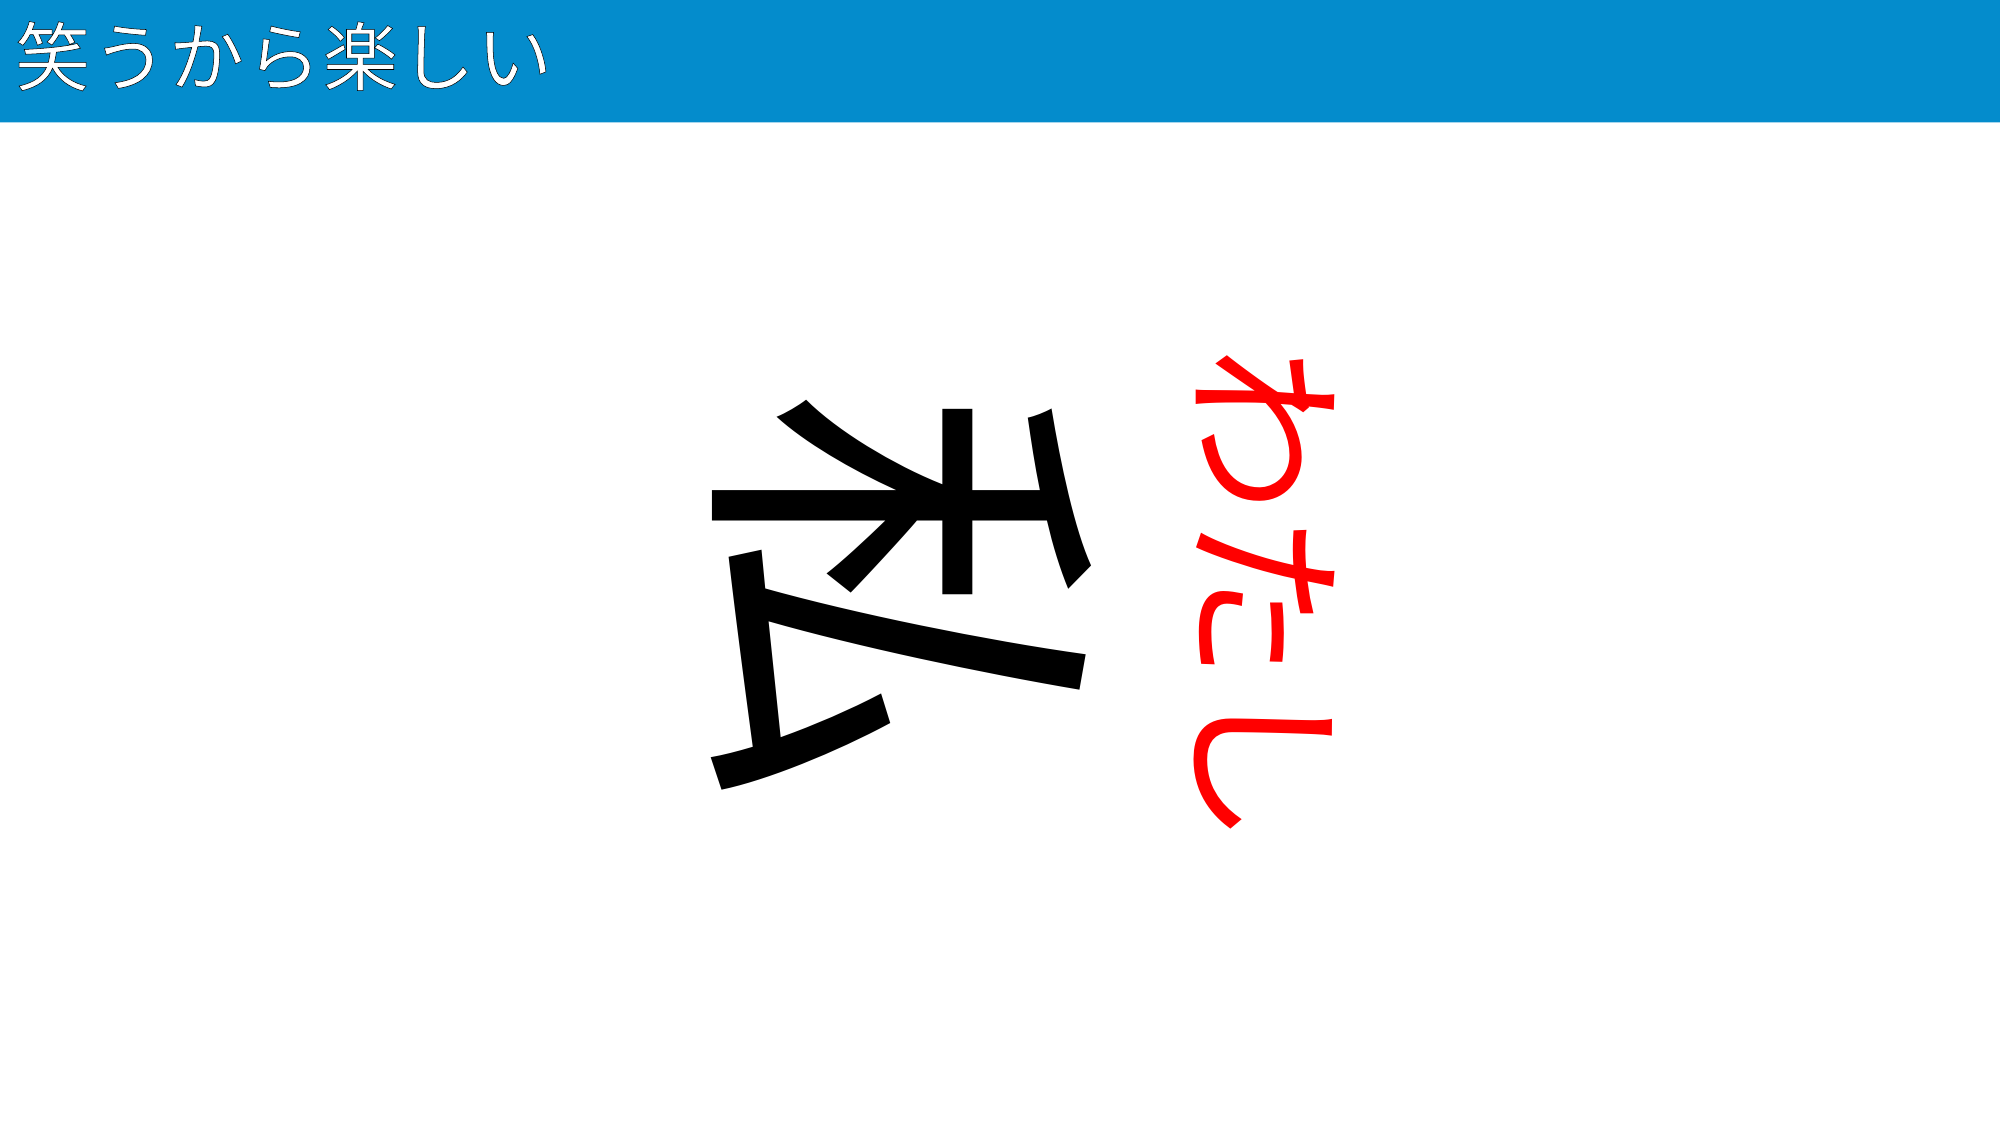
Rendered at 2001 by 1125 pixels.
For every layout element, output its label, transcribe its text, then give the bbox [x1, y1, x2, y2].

slide_number 39 [1712, 0, 2000, 123]
text_box わたし [1144, 331, 1377, 953]
title 笑うから楽しい [0, 0, 1712, 123]
text_box 私 [633, 373, 1169, 832]
